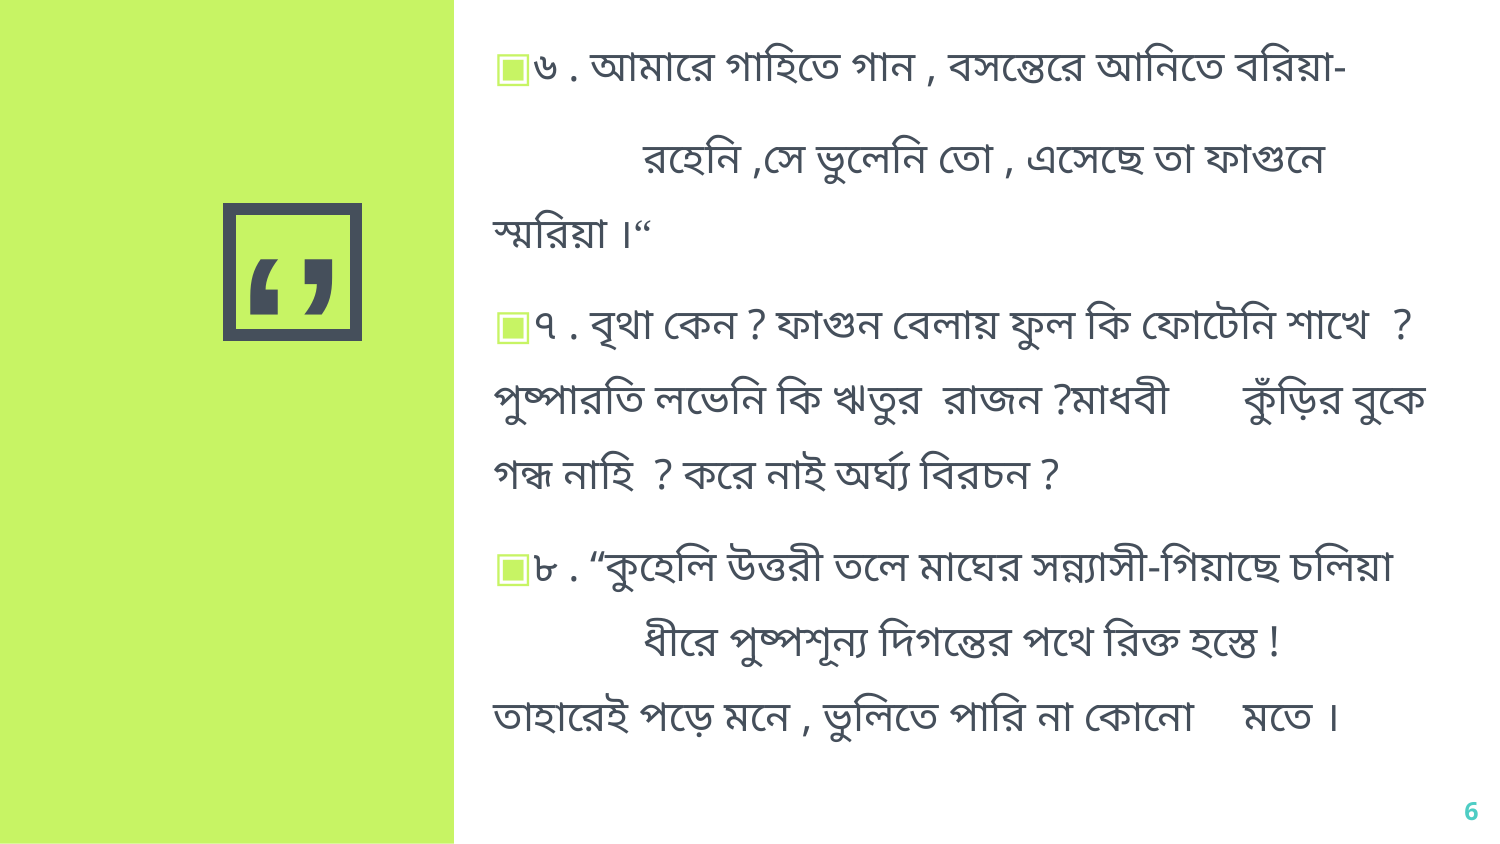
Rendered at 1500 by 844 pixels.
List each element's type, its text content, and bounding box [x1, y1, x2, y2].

list ৬ . আমারে গাহিতে গান , বসন্তেরে আনিতে বরিয়া- রহেনি ,সে ভুলেনি তো , এসেছে তা ফাগুনে স্মরিয়া ।“ ৭ . বৃথা কেন ? ফাগুন বেলায় ফুল কি ফোটেনি শাখে ? পুষ্পারতি লভেনি কি ঋতুর রাজন ?মাধবী কুঁড়ির বুকে গন্ধ নাহি ? করে নাই অর্ঘ্য বিরচন ? ৮ . “কুহেলি উত্তরী তলে মাঘের সন্ন্যাসী-গিয়াছে চলিয়া ধীরে পুষ্পশূন্য দিগন্তের পথে রিক্ত হস্তে ! তাহারেই পড়ে মনে , ভুলিতে পারি না কোনো মতে । [478, 0, 1494, 844]
slide_number 6 [1403, 780, 1494, 832]
